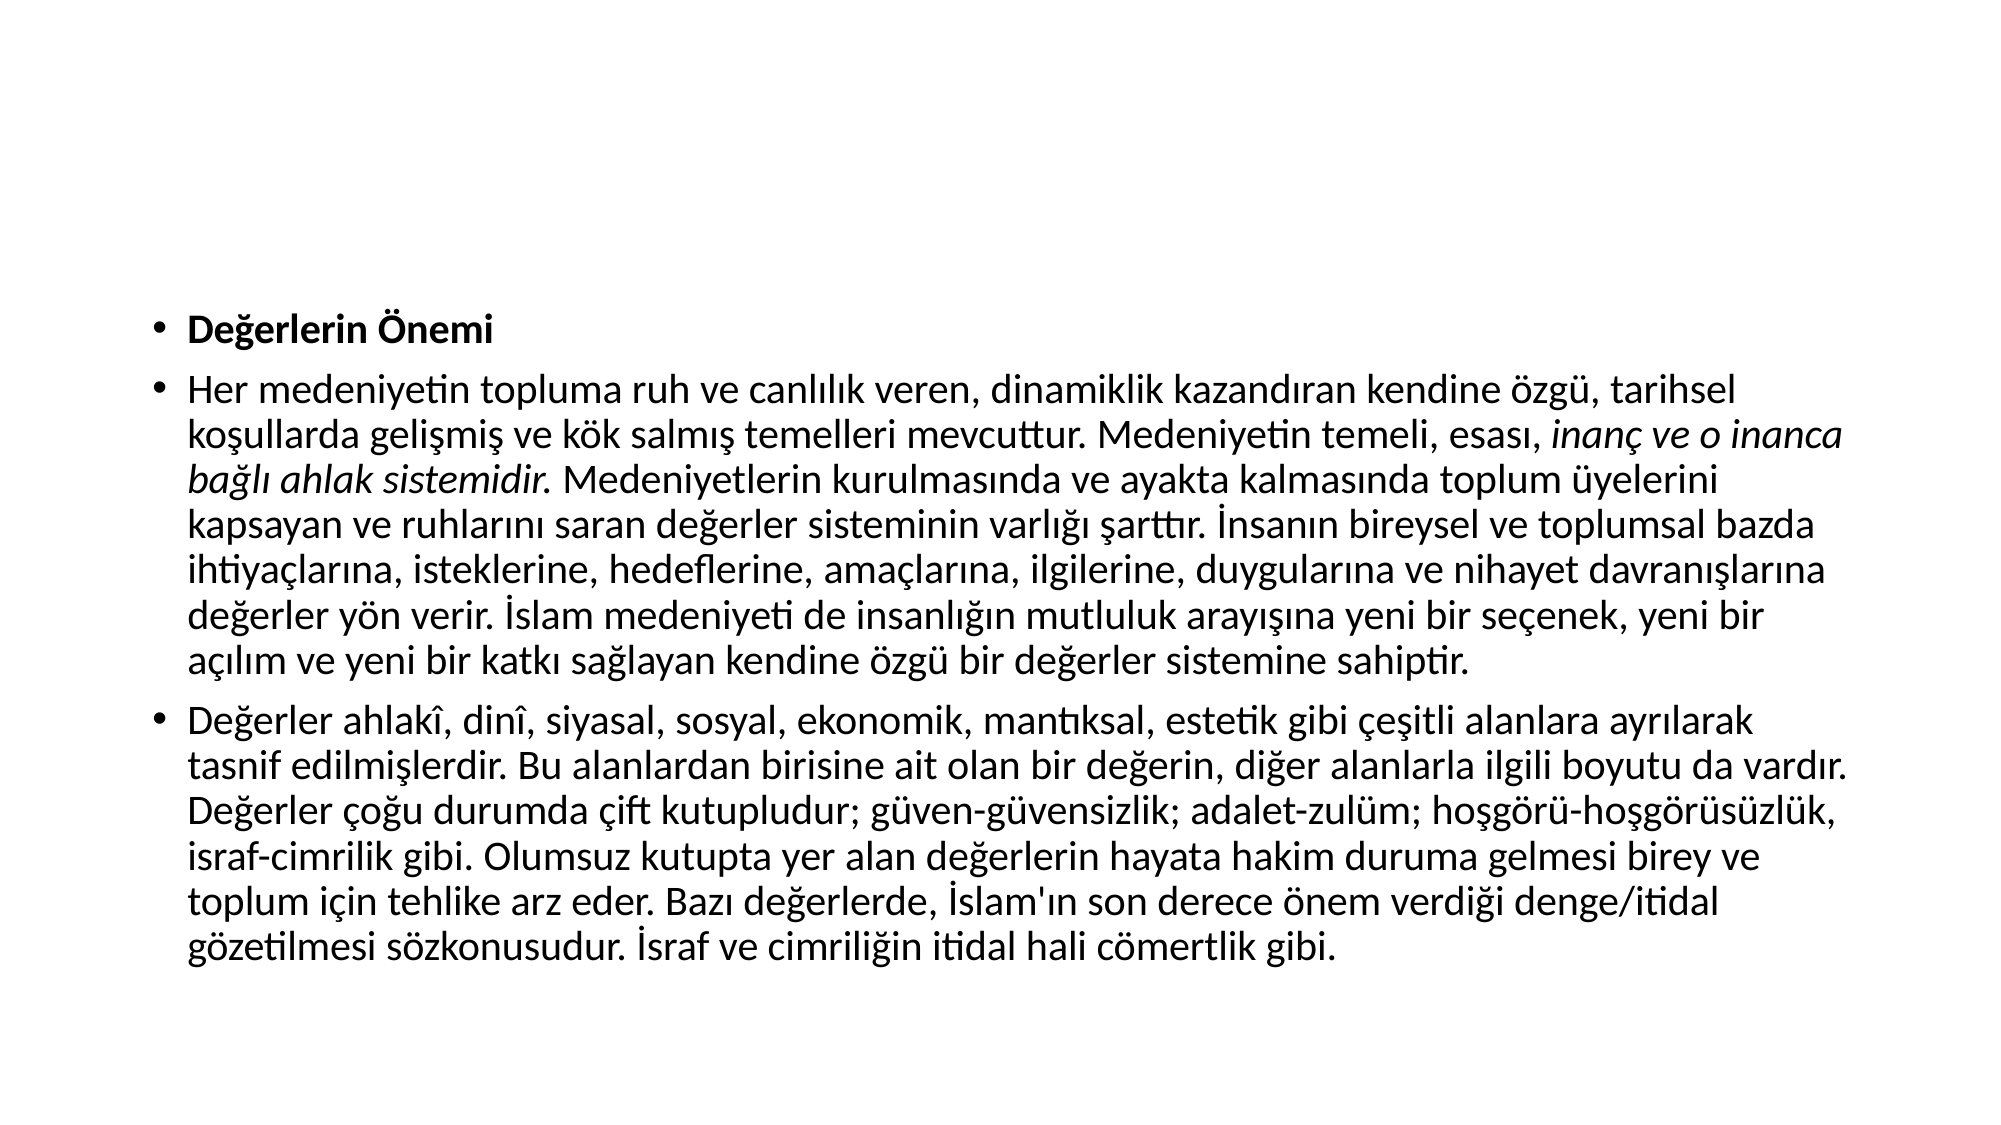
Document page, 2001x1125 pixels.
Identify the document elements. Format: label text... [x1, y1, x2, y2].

list Değerlerin Önemi Her medeniyetin topluma ruh ve canlılık veren, dinamiklik kazandıran kendine özgü, tarihsel koşullarda gelişmiş ve kök salmış temelleri mevcuttur. Medeniyetin temeli, esası, inanç ve o inanca bağlı ahlak sistemidir. Medeniyetlerin kurulmasında ve ayakta kalmasında toplum üyelerini kapsayan ve ruhlarını saran değerler sisteminin varlığı şarttır. İnsanın bireysel ve toplumsal bazda ihtiyaçlarına, isteklerine, hedeflerine, amaçlarına, ilgilerine, duygularına ve nihayet davranışlarına değerler yön verir. İslam medeniyeti de insanlığın mutluluk arayışına yeni bir seçenek, yeni bir açılım ve yeni bir katkı sağlayan kendine özgü bir değerler sistemine sahiptir. Değerler ahlakî, dinî, siyasal, sosyal, ekonomik, mantıksal, estetik gibi çeşitli alanlara ayrılarak tasnif edilmişlerdir. Bu alanlardan birisine ait olan bir değerin, diğer alanlarla ilgili boyutu da vardır. Değerler çoğu durumda çift kutupludur; güven-güvensizlik; adalet-zulüm; hoşgörü-hoşgörüsüzlük, israf-cimrilik gibi. Olumsuz kutupta yer alan değerlerin hayata hakim duruma gelmesi birey ve toplum için tehlike arz eder. Bazı değerlerde, İslam'ın son derece önem verdiği denge/itidal gözetilmesi sözkonusudur. İsraf ve cimriliğin itidal hali cömertlik gibi. [137, 299, 1863, 1014]
